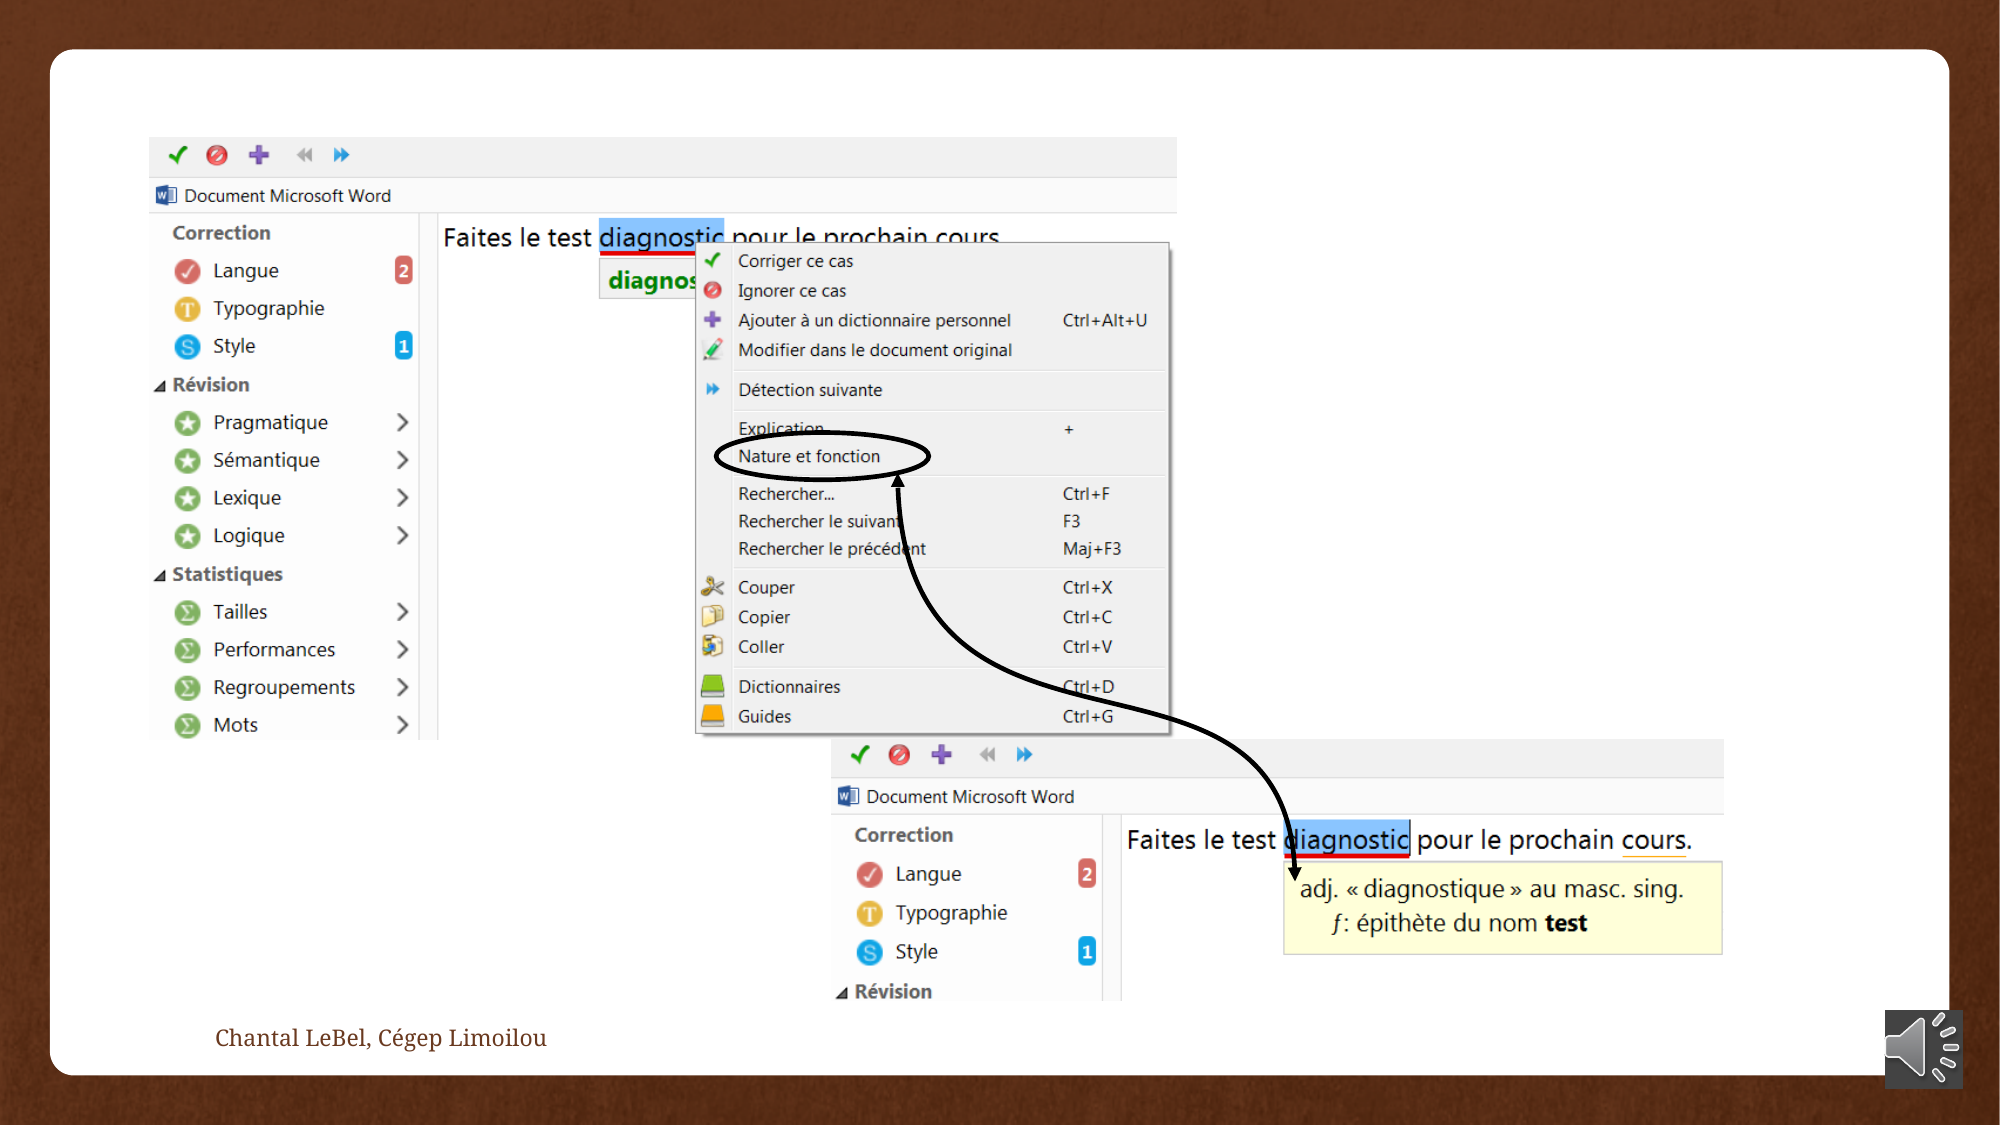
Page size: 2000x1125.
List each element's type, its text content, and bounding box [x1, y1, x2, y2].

picture [149, 137, 1724, 1001]
footer Chantal LeBel, Cégep Limoilou [199, 1012, 1417, 1063]
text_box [892, 478, 1301, 876]
picture [1884, 1009, 1964, 1090]
